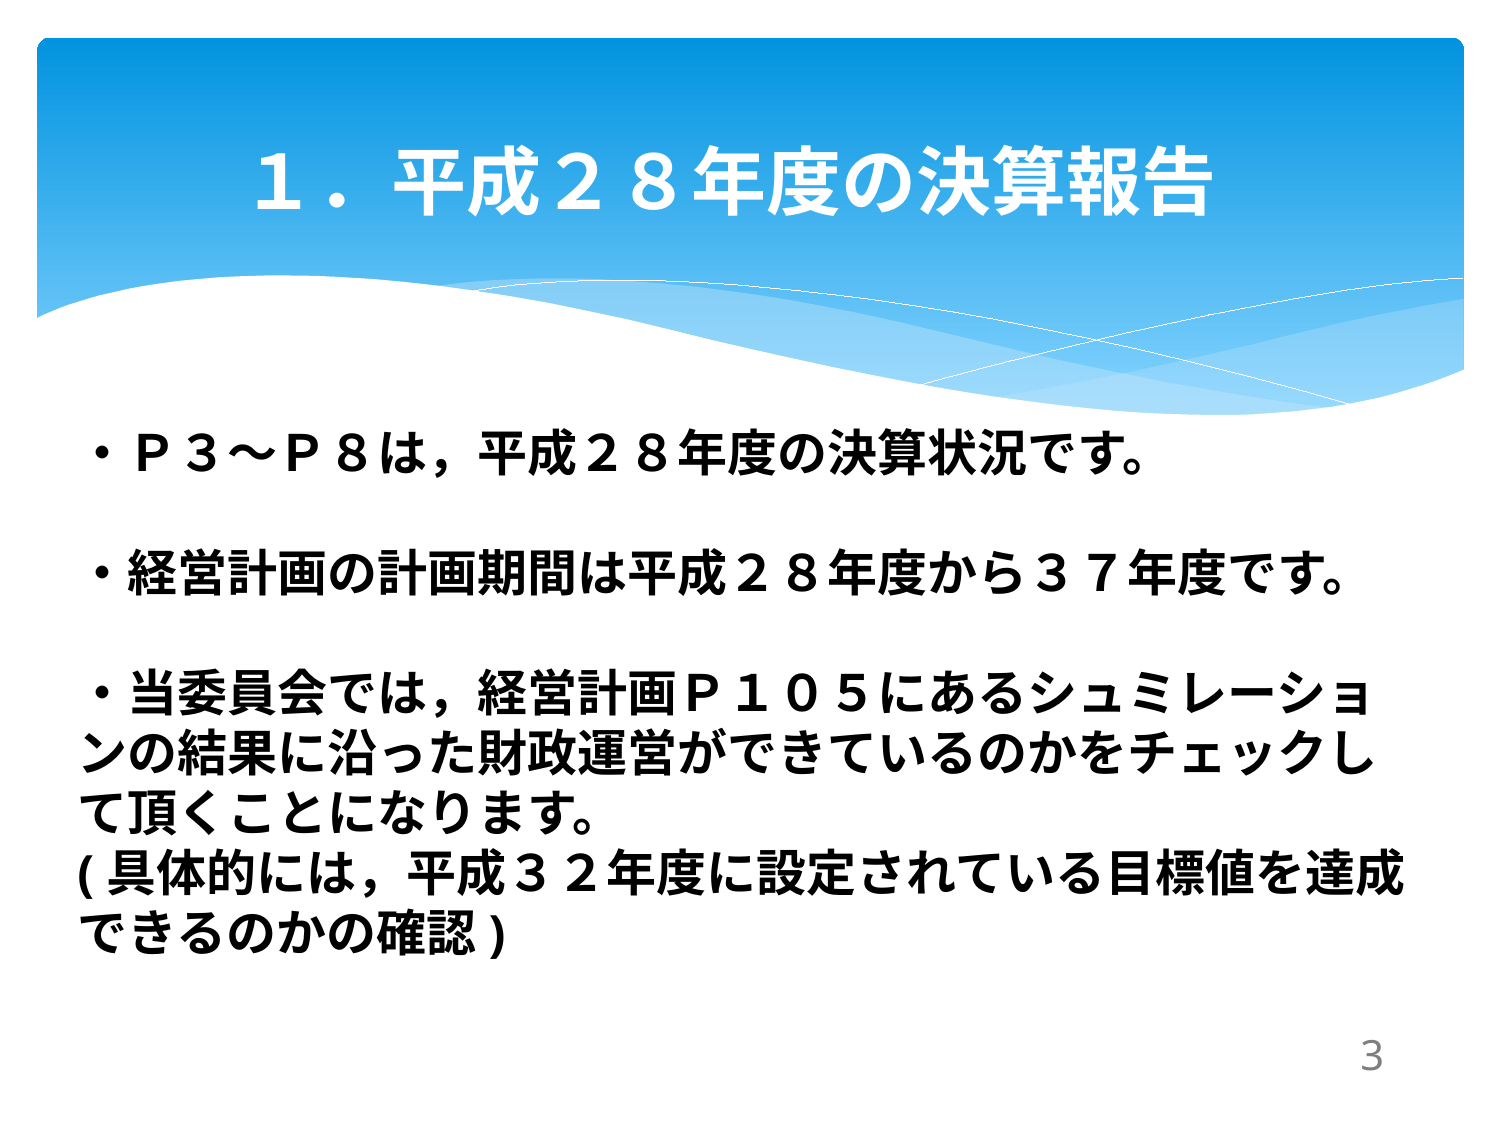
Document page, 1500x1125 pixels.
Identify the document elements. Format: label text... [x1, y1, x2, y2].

slide_number 2 [1276, 1020, 1468, 1081]
list ・Ｐ３～Ｐ８は，平成２８年度の決算状況です。 ・経営計画の計画期間は平成２８年度から３７年度です。 ・当委員会では，経営計画Ｐ１０５にあるシュミレーションの結果に沿った財政運営ができているのかをチェックして頂くことになります。 (具体的には，平成３２年度に設定されている目標値を達成できるのかの確認) [62, 413, 1427, 1079]
title １．平成２８年度の決算報告 [39, 69, 1236, 276]
